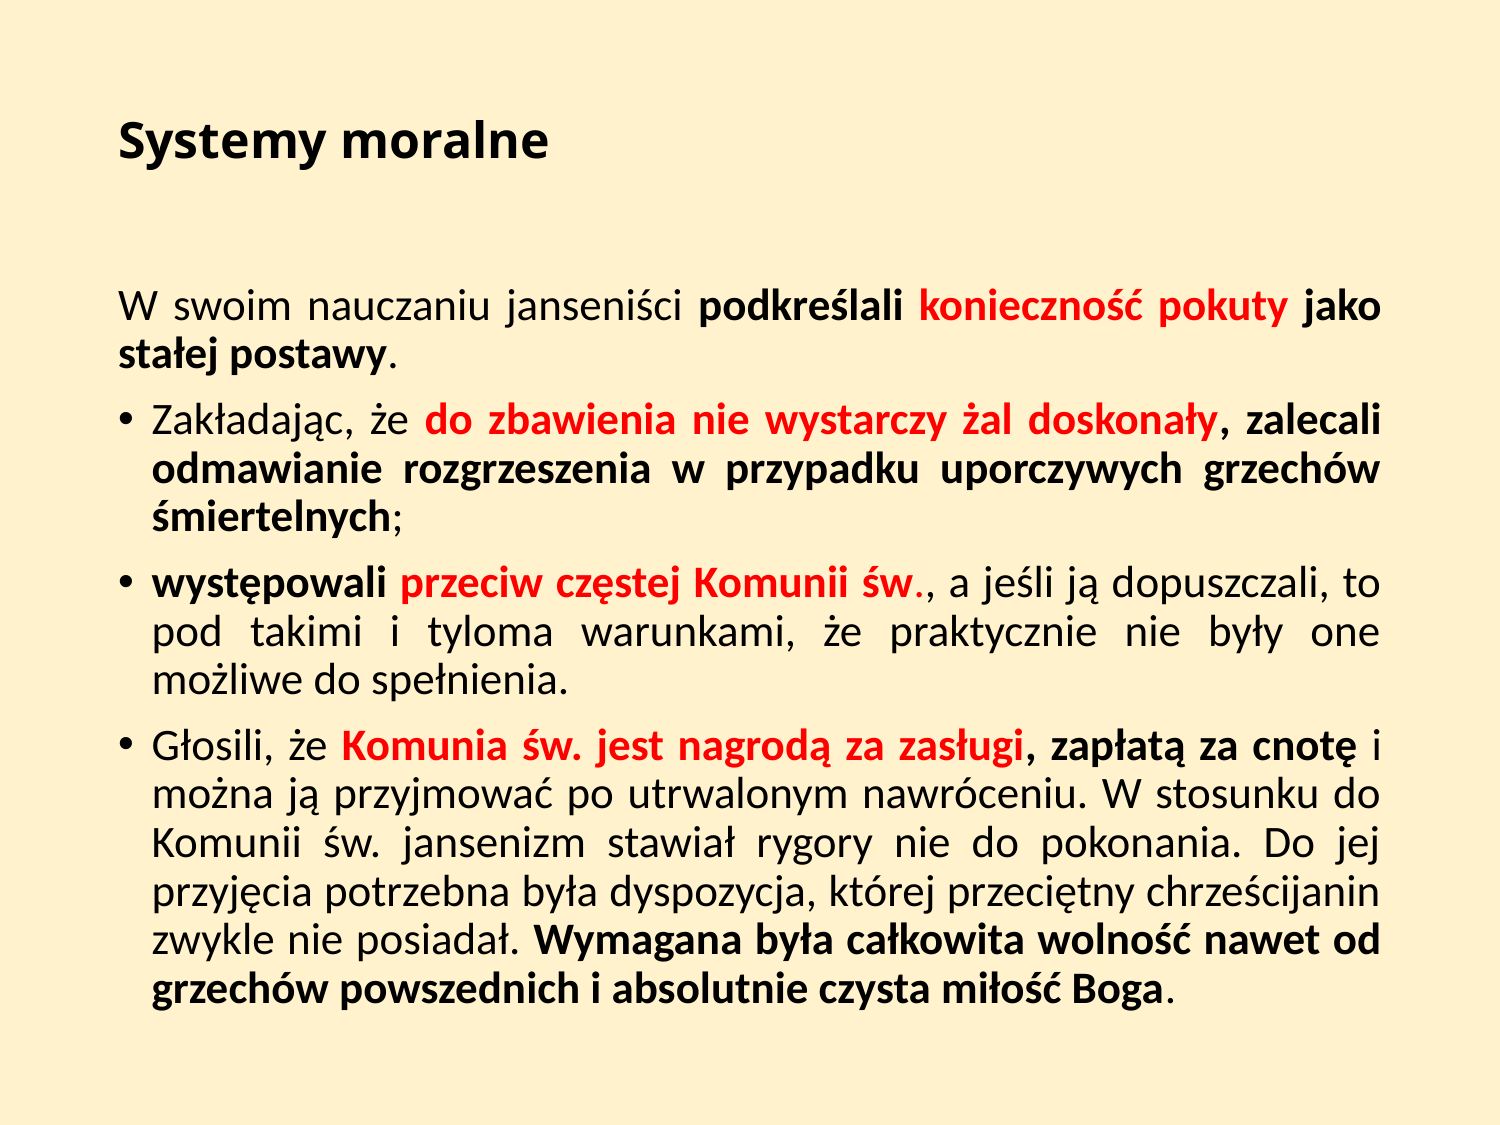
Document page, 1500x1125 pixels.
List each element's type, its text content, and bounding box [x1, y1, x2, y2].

list W swoim nauczaniu janseniści podkreślali konieczność pokuty jako stałej postawy. Zakładając, że do zbawienia nie wystarczy żal doskonały, zalecali odmawianie rozgrzeszenia w przypadku uporczywych grzechów śmiertelnych; występowali przeciw częstej Komunii św., a jeśli ją dopuszczali, to pod takimi i tyloma warunkami, że praktycznie nie były one możliwe do spełnienia. Głosili, że Komunia św. jest nagrodą za zasługi, zapłatą za cnotę i można ją przyjmować po utrwalonym nawróceniu. W stosunku do Komunii św. jansenizm stawiał rygory nie do pokonania. Do jej przyjęcia potrzebna była dyspozycja, której przeciętny chrześcijanin zwykle nie posiadał. Wymagana była całkowita wolność nawet od grzechów powszednich i absolutnie czysta miłość Boga. [103, 274, 1397, 1066]
title Systemy moralne [103, 59, 1397, 225]
